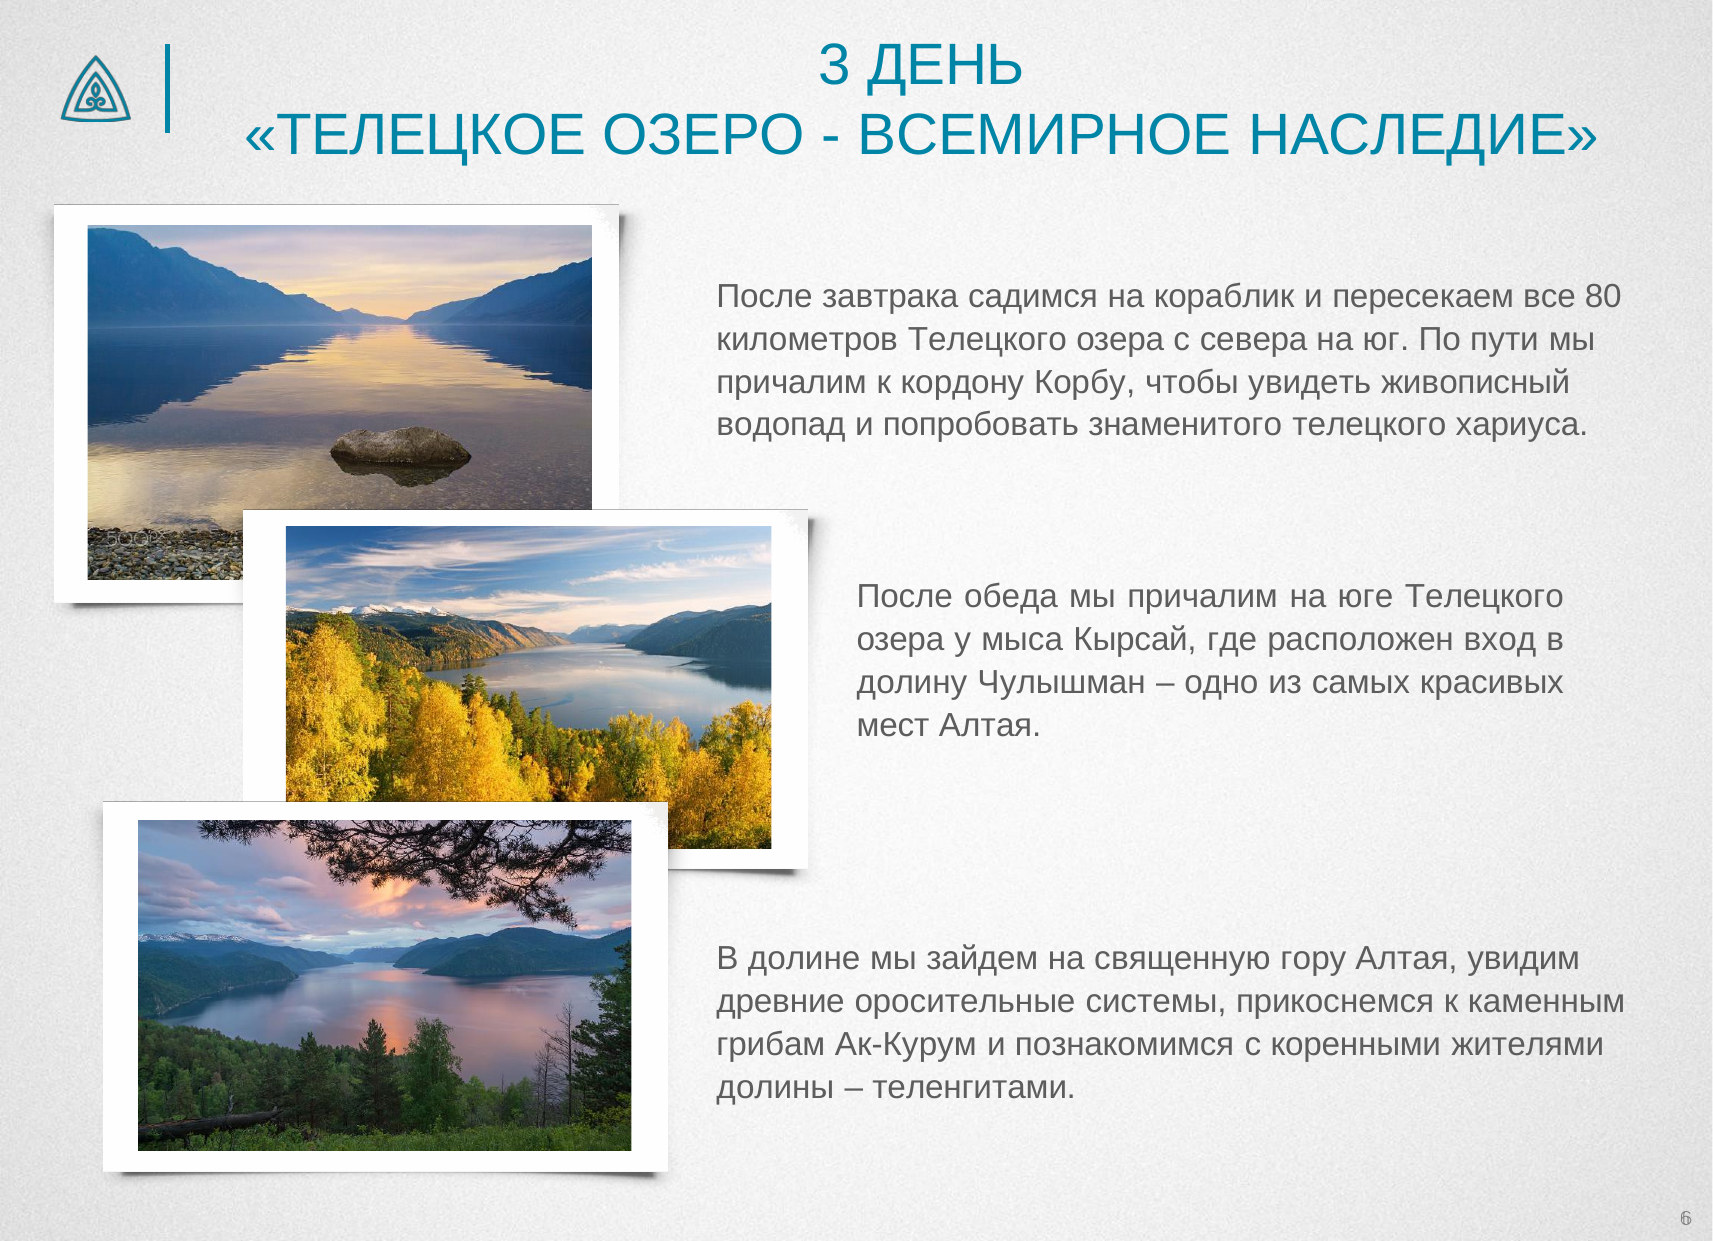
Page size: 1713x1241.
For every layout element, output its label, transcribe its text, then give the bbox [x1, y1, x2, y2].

text_box [80, 801, 701, 1191]
text_box [138, 820, 632, 1151]
text_box [87, 225, 592, 580]
title 3 ДЕНЬ «ТЕЛЕЦКОЕ ОЗЕРО - ВСЕМИРНОЕ НАСЛЕДИЕ» [112, 25, 1601, 234]
text_box [285, 526, 772, 849]
text_box В долине мы зайдем на священную гору Алтая, увидим древние оросительные системы, прикоснемся к каменным грибам Ак-Курум и познакомимся с коренными жителями долины – теленгитами. [714, 933, 1631, 1105]
text_box [31, 204, 652, 624]
text_box После обеда мы причалим на юге Телецкого озера у мыса Кырсай, где расположен вход в долину Чулышман – одно из самых красивых мест Алтая. [854, 570, 1565, 744]
text_box [1680, 1205, 1704, 1232]
picture [0, 0, 1713, 1241]
text_box [220, 509, 841, 888]
text_box После завтрака садимся на кораблик и пересекаем все 80 километров Телецкого озера с севера на юг. По пути мы причалим к кордону Корбу, чтобы увидеть живописный водопад и попробовать знаменитого телецкого хариуса. [714, 271, 1628, 443]
